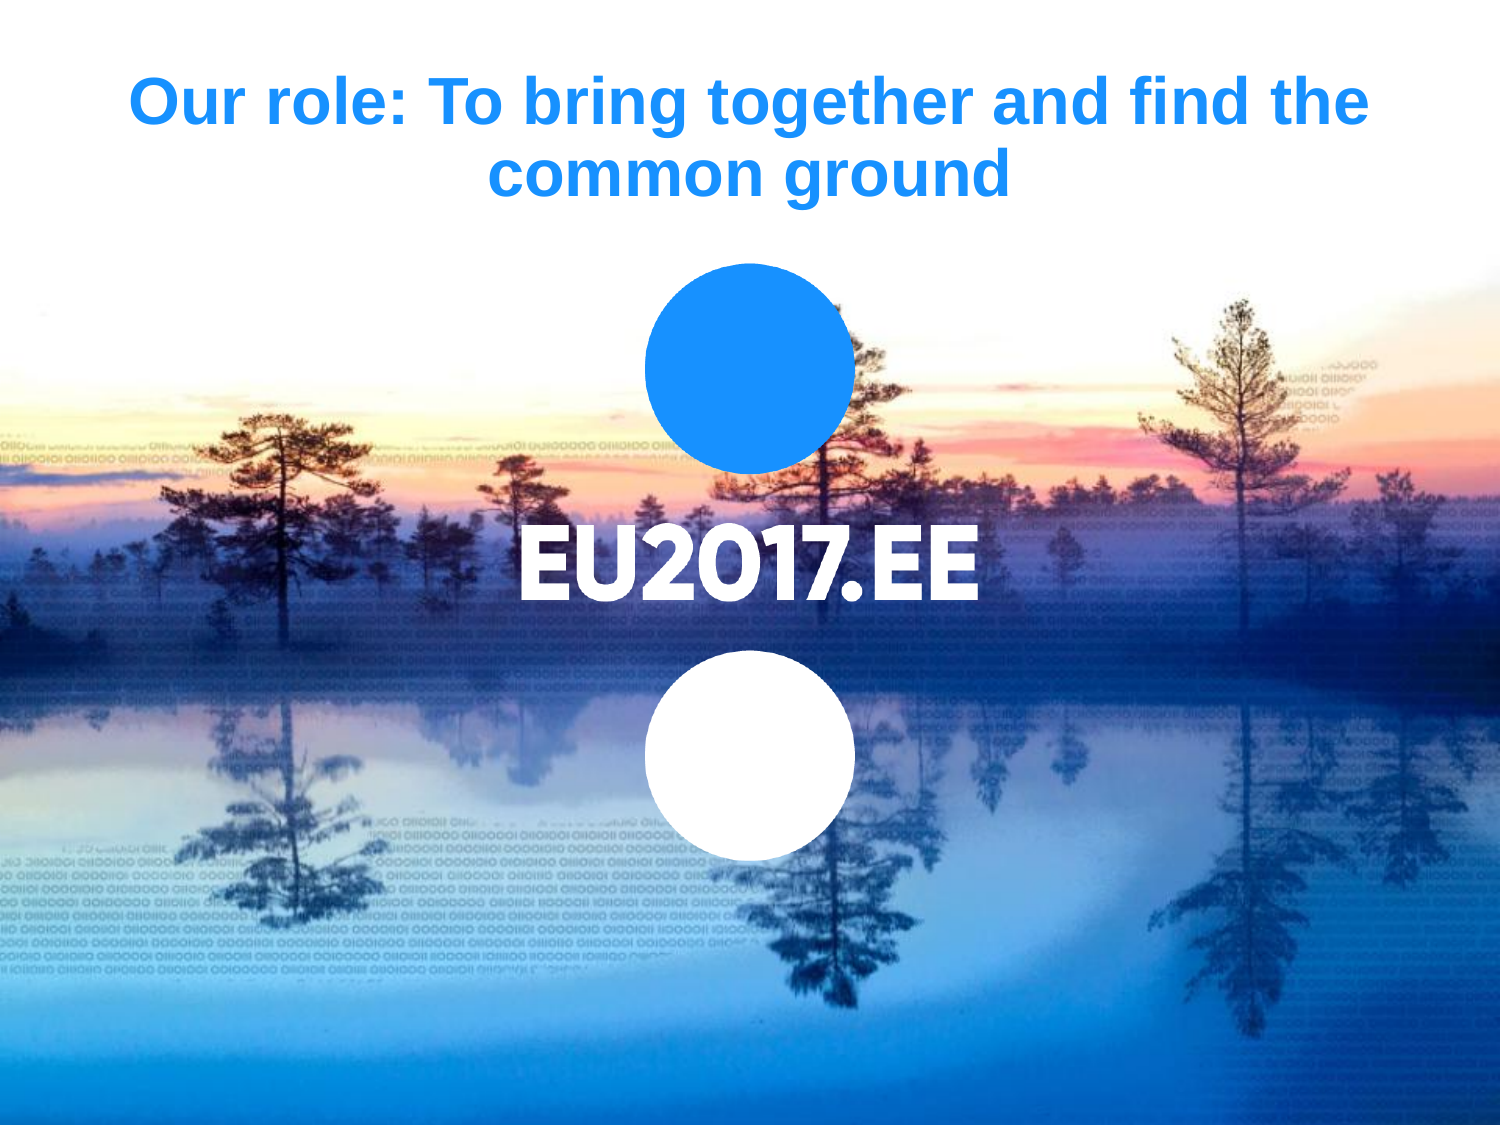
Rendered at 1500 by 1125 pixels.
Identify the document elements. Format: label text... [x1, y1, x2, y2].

picture [0, 254, 1500, 1125]
title Our role: To bring together and find the common ground [107, 24, 1393, 254]
